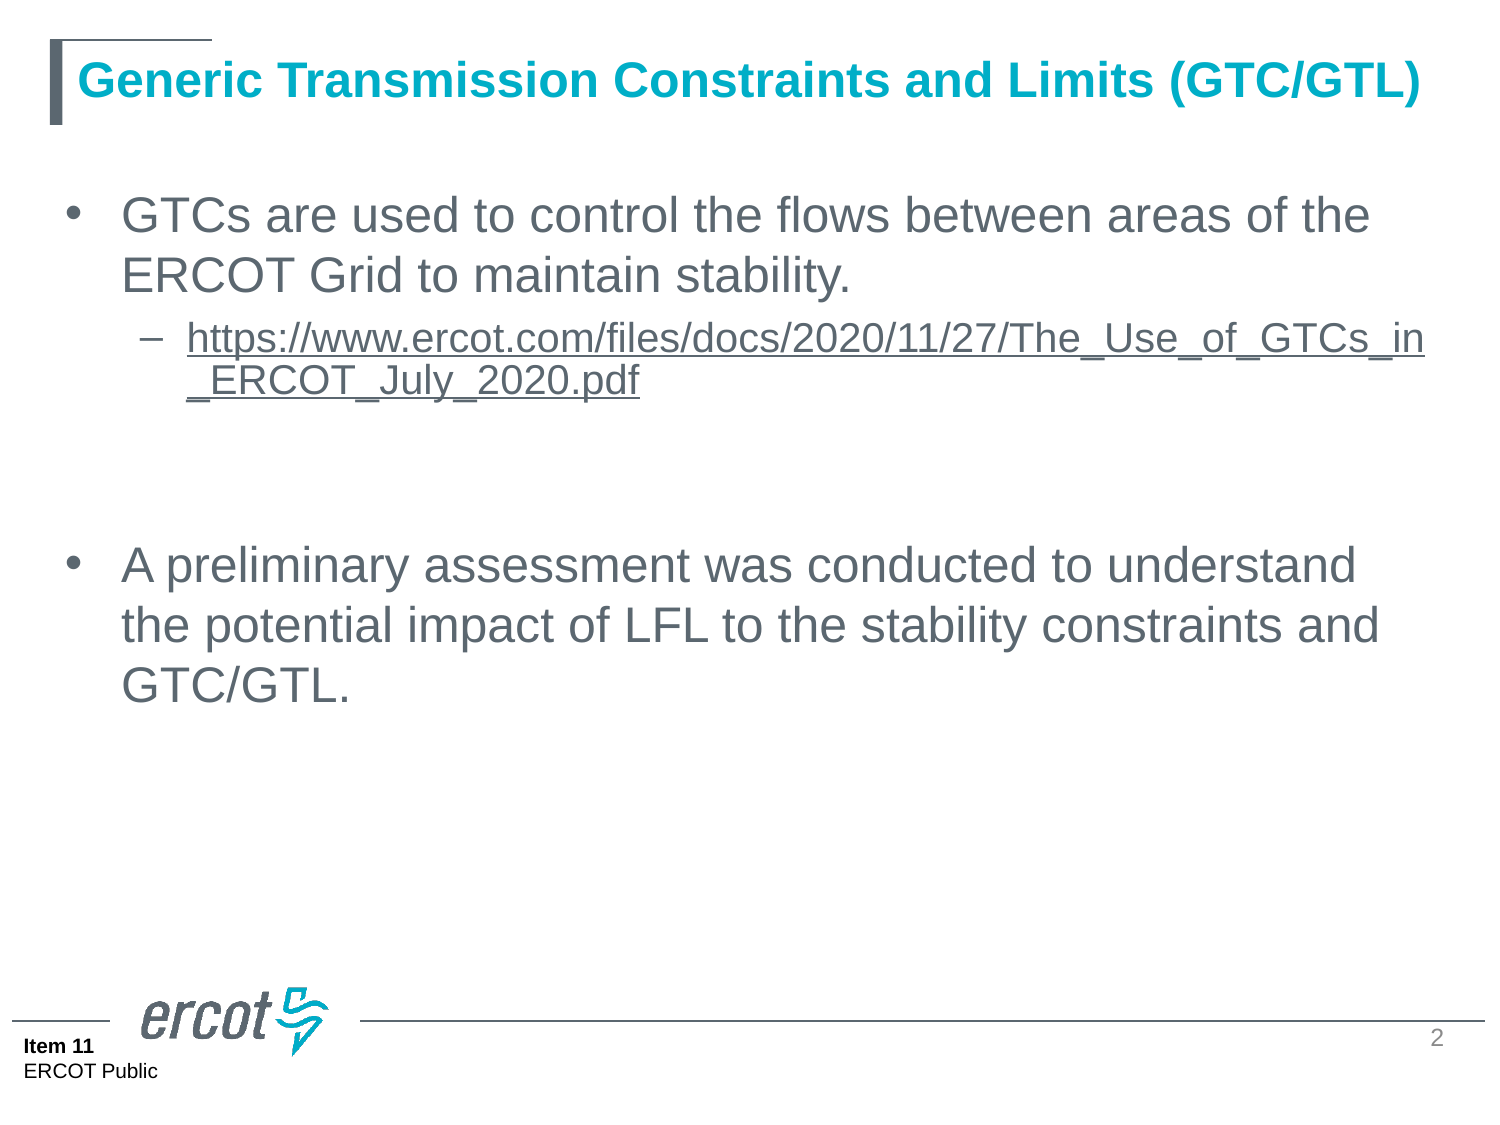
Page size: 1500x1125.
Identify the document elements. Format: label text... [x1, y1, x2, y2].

list GTCs are used to control the flows between areas of the ERCOT Grid to maintain stability. https://www.ercot.com/files/docs/2020/11/27/The_Use_of_GTCs_in_ERCOT_July_2020.pdf A preliminary assessment was conducted to understand the potential impact of LFL to the stability constraints and GTC/GTL. [50, 174, 1450, 972]
picture [137, 983, 332, 1059]
title Generic Transmission Constraints and Limits (GTC/GTL) [62, 39, 1450, 134]
slide_number 2 [1387, 1012, 1488, 1062]
